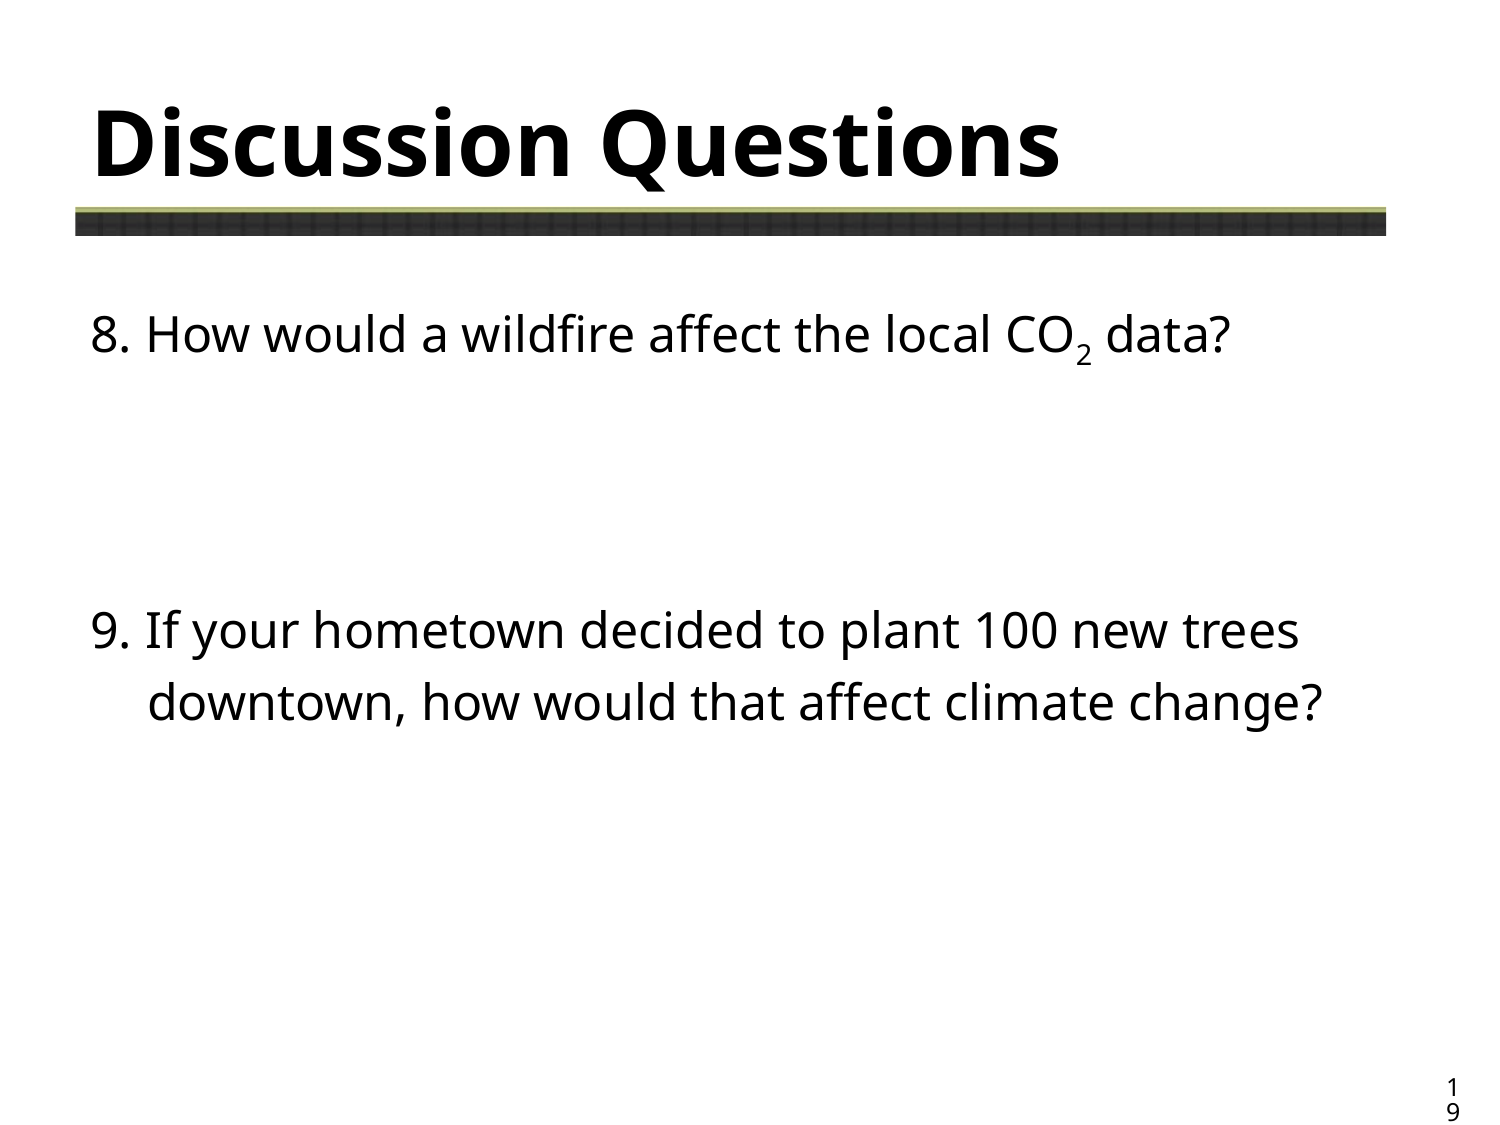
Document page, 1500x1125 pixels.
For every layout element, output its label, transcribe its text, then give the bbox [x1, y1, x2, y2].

list 8. How would a wildfire affect the local CO2 data? 9. If your hometown decided to plant 100 new trees downtown, how would that affect climate change? [75, 281, 1387, 1035]
title Discussion Questions [75, 90, 1387, 276]
slide_number 19 [1431, 1058, 1484, 1119]
